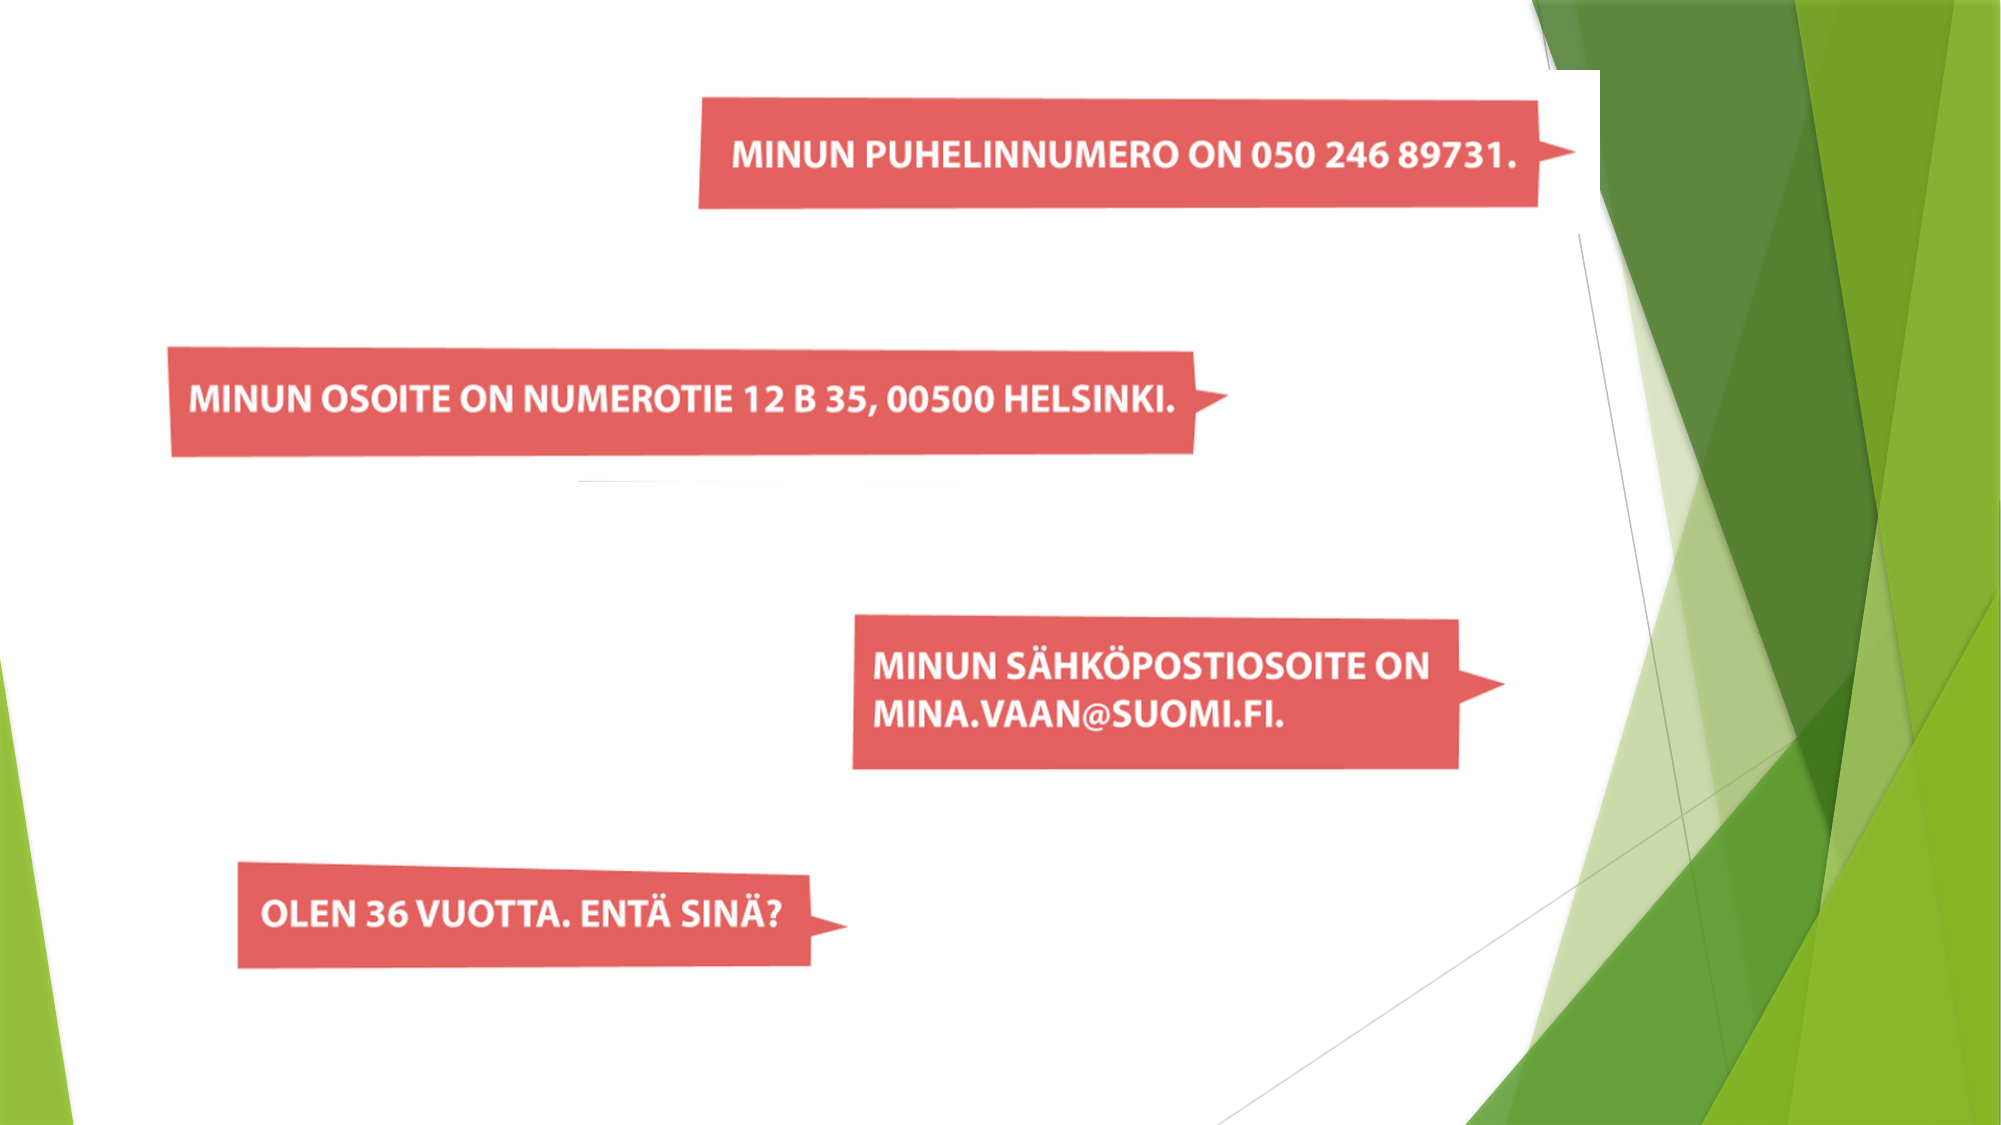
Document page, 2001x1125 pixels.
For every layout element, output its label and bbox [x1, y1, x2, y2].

picture [824, 598, 1530, 792]
picture [206, 845, 871, 986]
picture [155, 321, 1242, 482]
picture [697, 69, 1600, 235]
